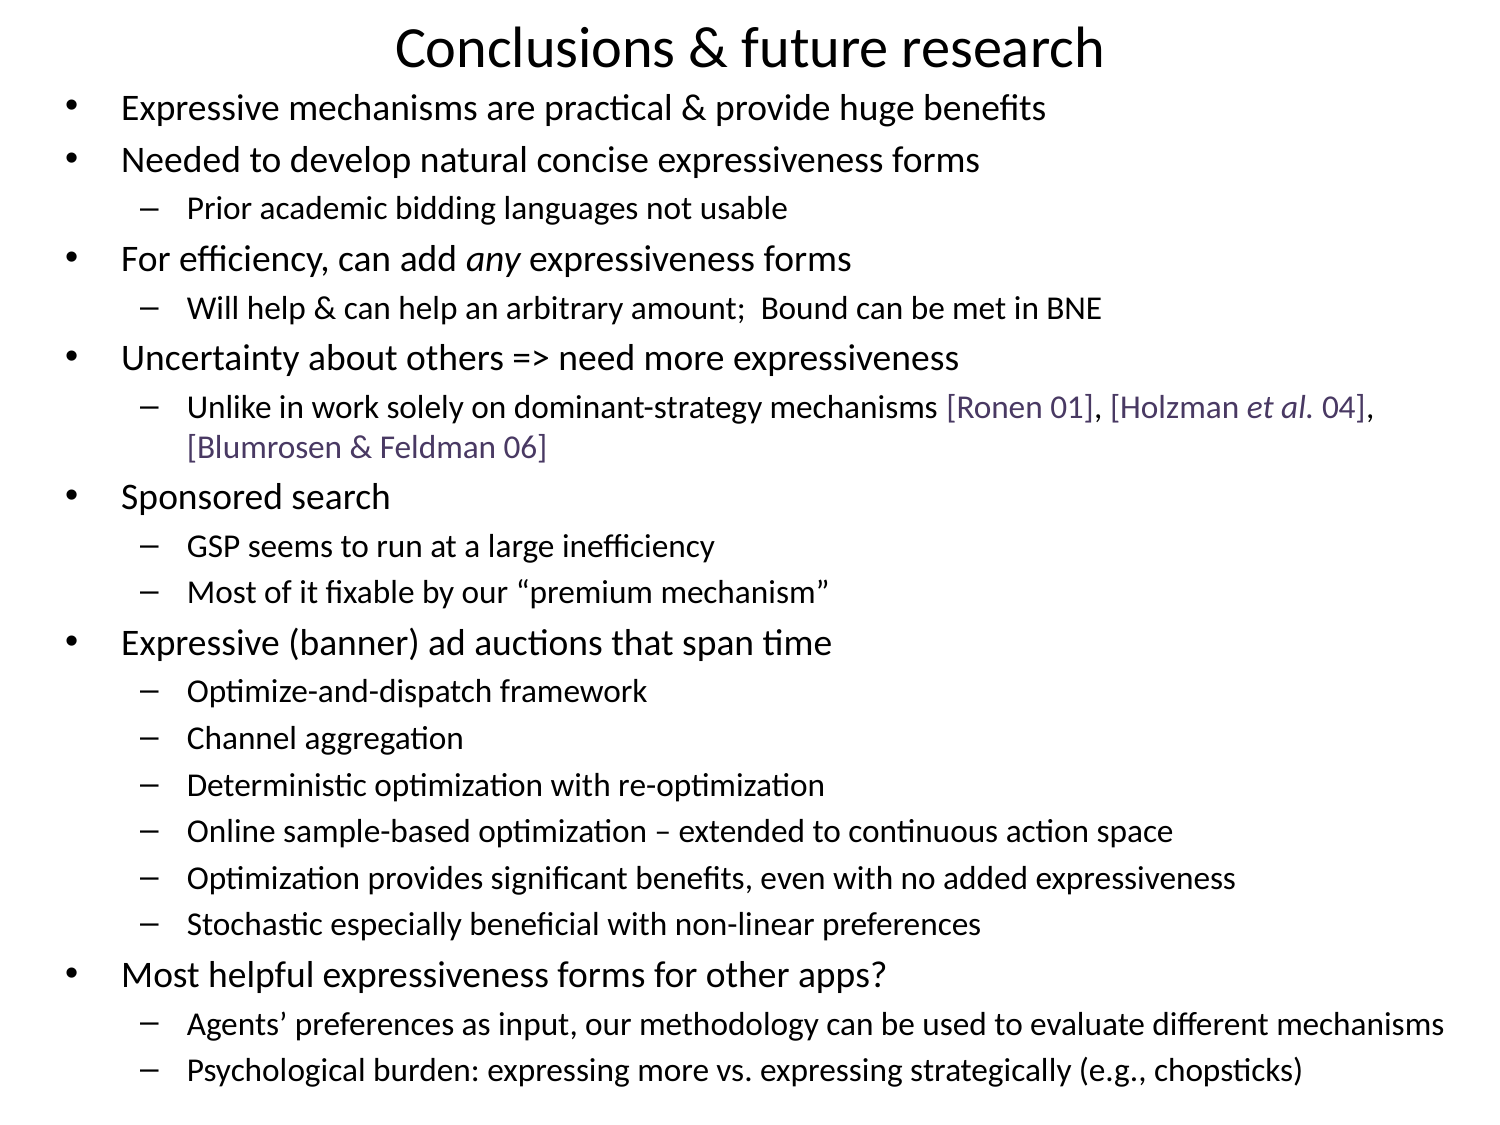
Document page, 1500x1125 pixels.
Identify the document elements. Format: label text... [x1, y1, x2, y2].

title Conclusions & future research [75, 0, 1425, 75]
list Expressive mechanisms are practical & provide huge benefits Needed to develop natural concise expressiveness forms Prior academic bidding languages not usable For efficiency, can add any expressiveness forms Will help & can help an arbitrary amount; Bound can be met in BNE Uncertainty about others => need more expressiveness Unlike in work solely on dominant-strategy mechanisms [Ronen 01], [Holzman et al. 04], [Blumrosen & Feldman 06] Sponsored search GSP seems to run at a large inefficiency Most of it fixable by our “premium mechanism” Expressive (banner) ad auctions that span time Optimize-and-dispatch framework Channel aggregation Deterministic optimization with re-optimization Online sample-based optimization – extended to continuous action space Optimization provides significant benefits, even with no added expressiveness Stochastic especially beneficial with non-linear preferences Most helpful expressiveness forms for other apps? Agents’ preferences as input, our methodology can be used to evaluate different mechanisms Psychological burden: expressing more vs. expressing strategically (e.g., chopsticks) [50, 75, 1475, 918]
